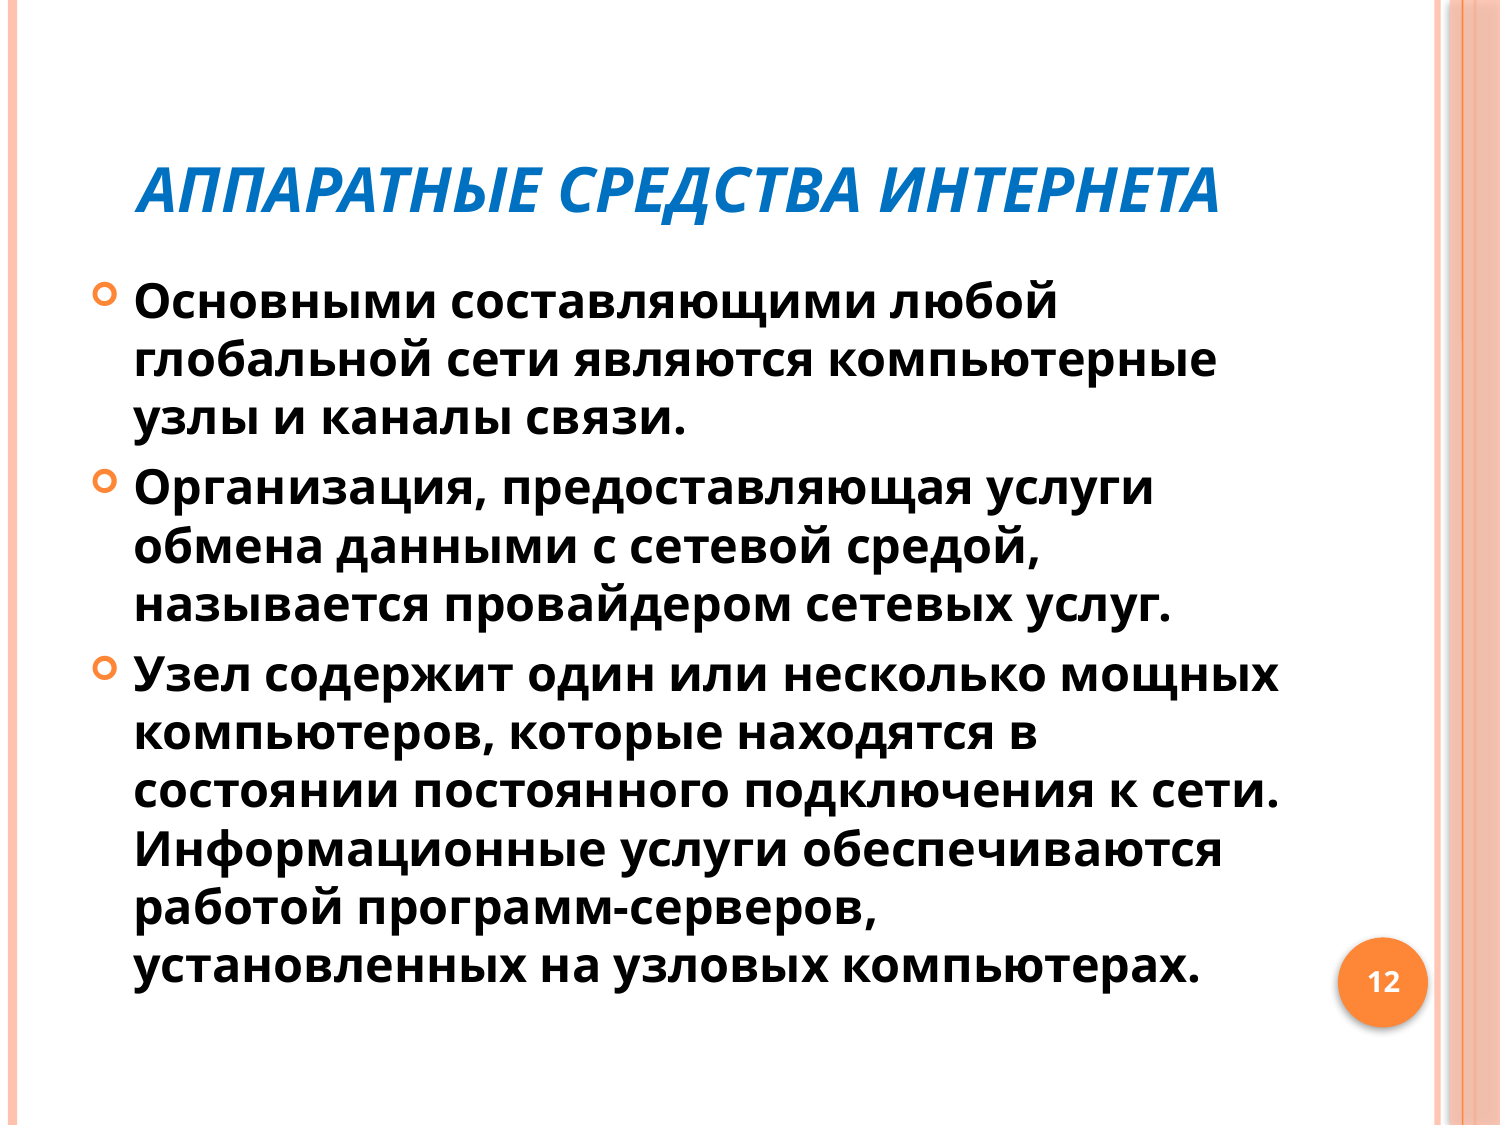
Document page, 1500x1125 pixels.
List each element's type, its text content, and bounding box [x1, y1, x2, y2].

list Основными составляющими любой глобальной сети являются компьютерные узлы и каналы связи. Организация, предоставляющая услуги обмена данными с сетевой средой, называется провайдером сетевых услуг. Узел содержит один или несколько мощных компьютеров, которые находятся в состоянии постоянного подключения к сети. Информационные услуги обеспечиваются работой программ-серверов, установленных на узловых компьютерах. [75, 262, 1300, 1062]
title Аппаратные средства Интернета [123, 45, 1500, 233]
slide_number 12 [1333, 940, 1434, 1027]
